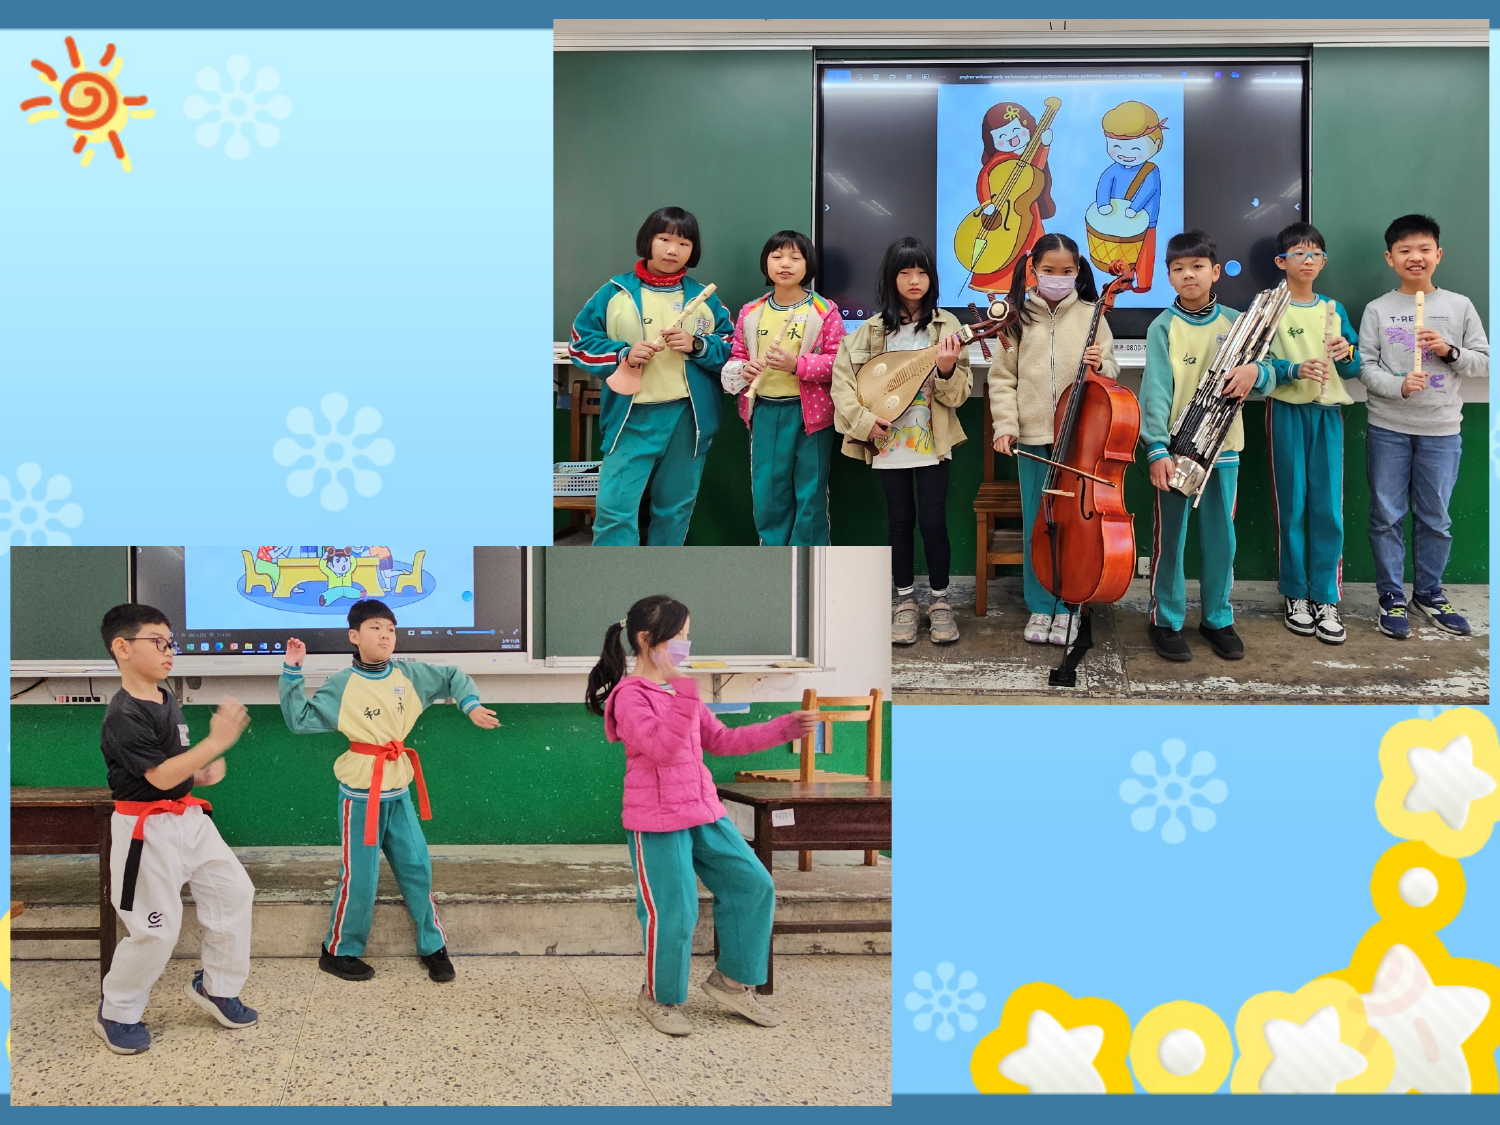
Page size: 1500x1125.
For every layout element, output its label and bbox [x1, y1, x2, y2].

list [553, 18, 1490, 705]
picture [0, 0, 1500, 1125]
